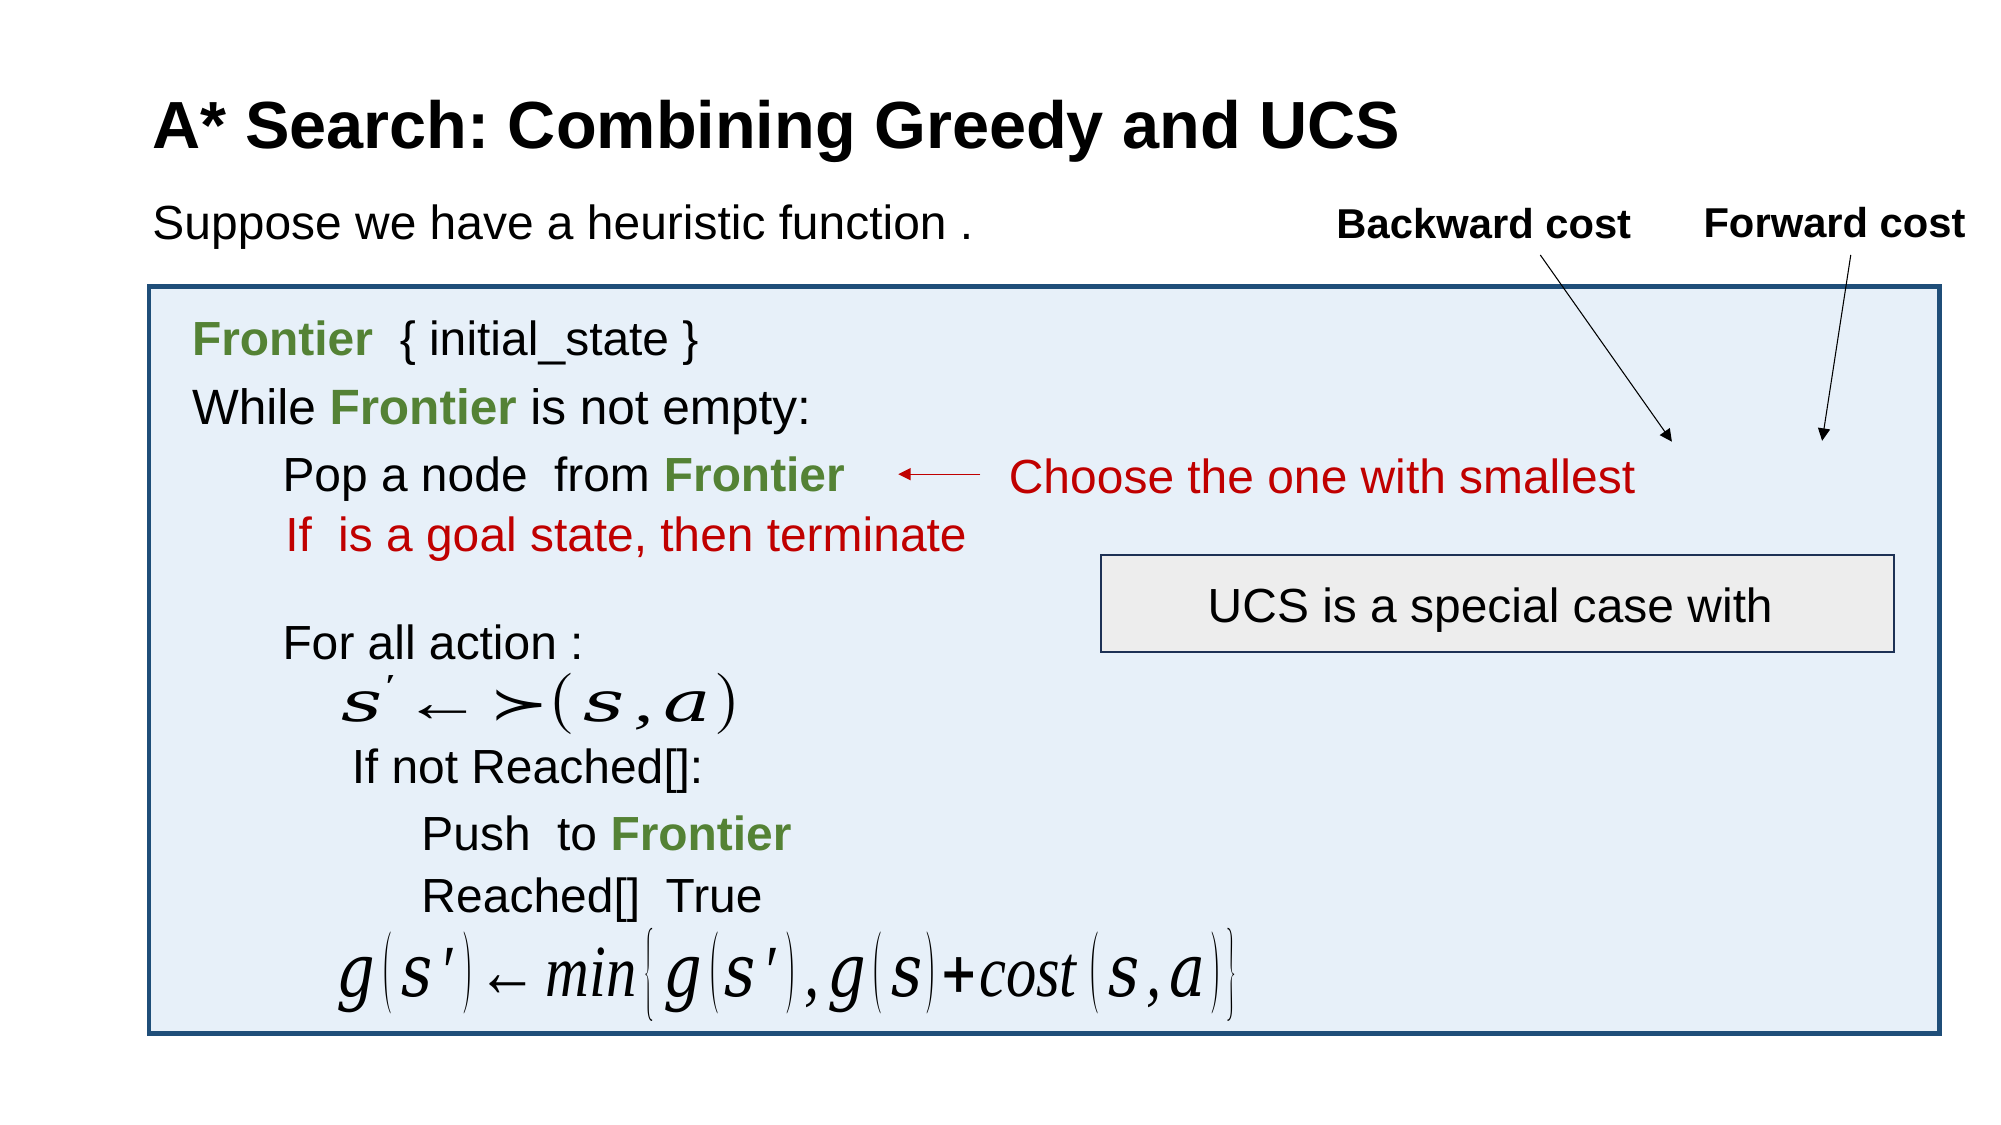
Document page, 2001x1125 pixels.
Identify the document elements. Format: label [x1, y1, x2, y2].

title [137, 59, 1863, 194]
text_box [149, 171, 2000, 1034]
